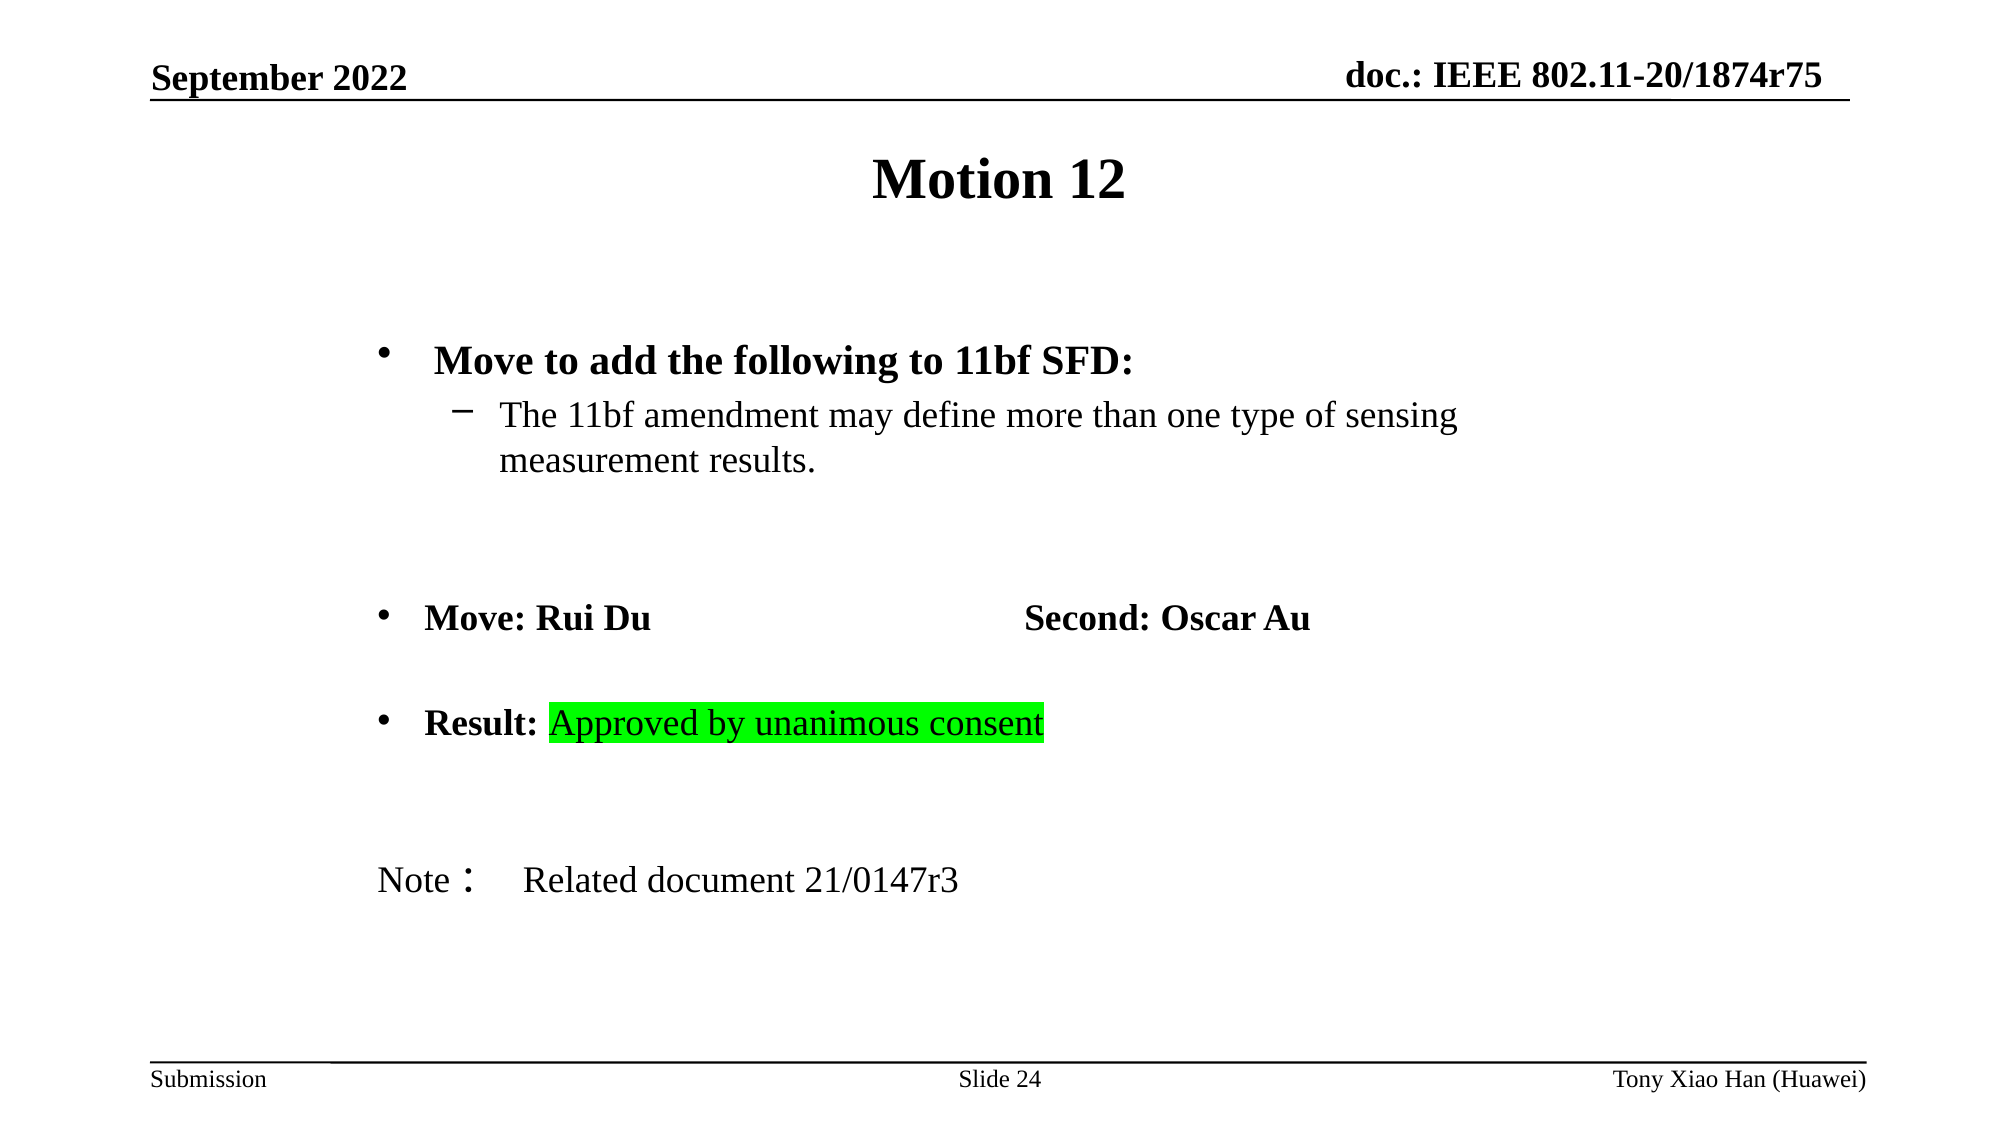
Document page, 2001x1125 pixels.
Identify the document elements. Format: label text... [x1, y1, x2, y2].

text_box Move to add the following to 11bf SFD: The 11bf amendment may define more than one type of sensing measurement results. Move: Rui Du Second: Oscar Au Result: Approved by unanimous consent Note： Related document 21/0147r3 [362, 324, 1638, 1013]
text_box Motion 12 [362, 87, 1638, 263]
